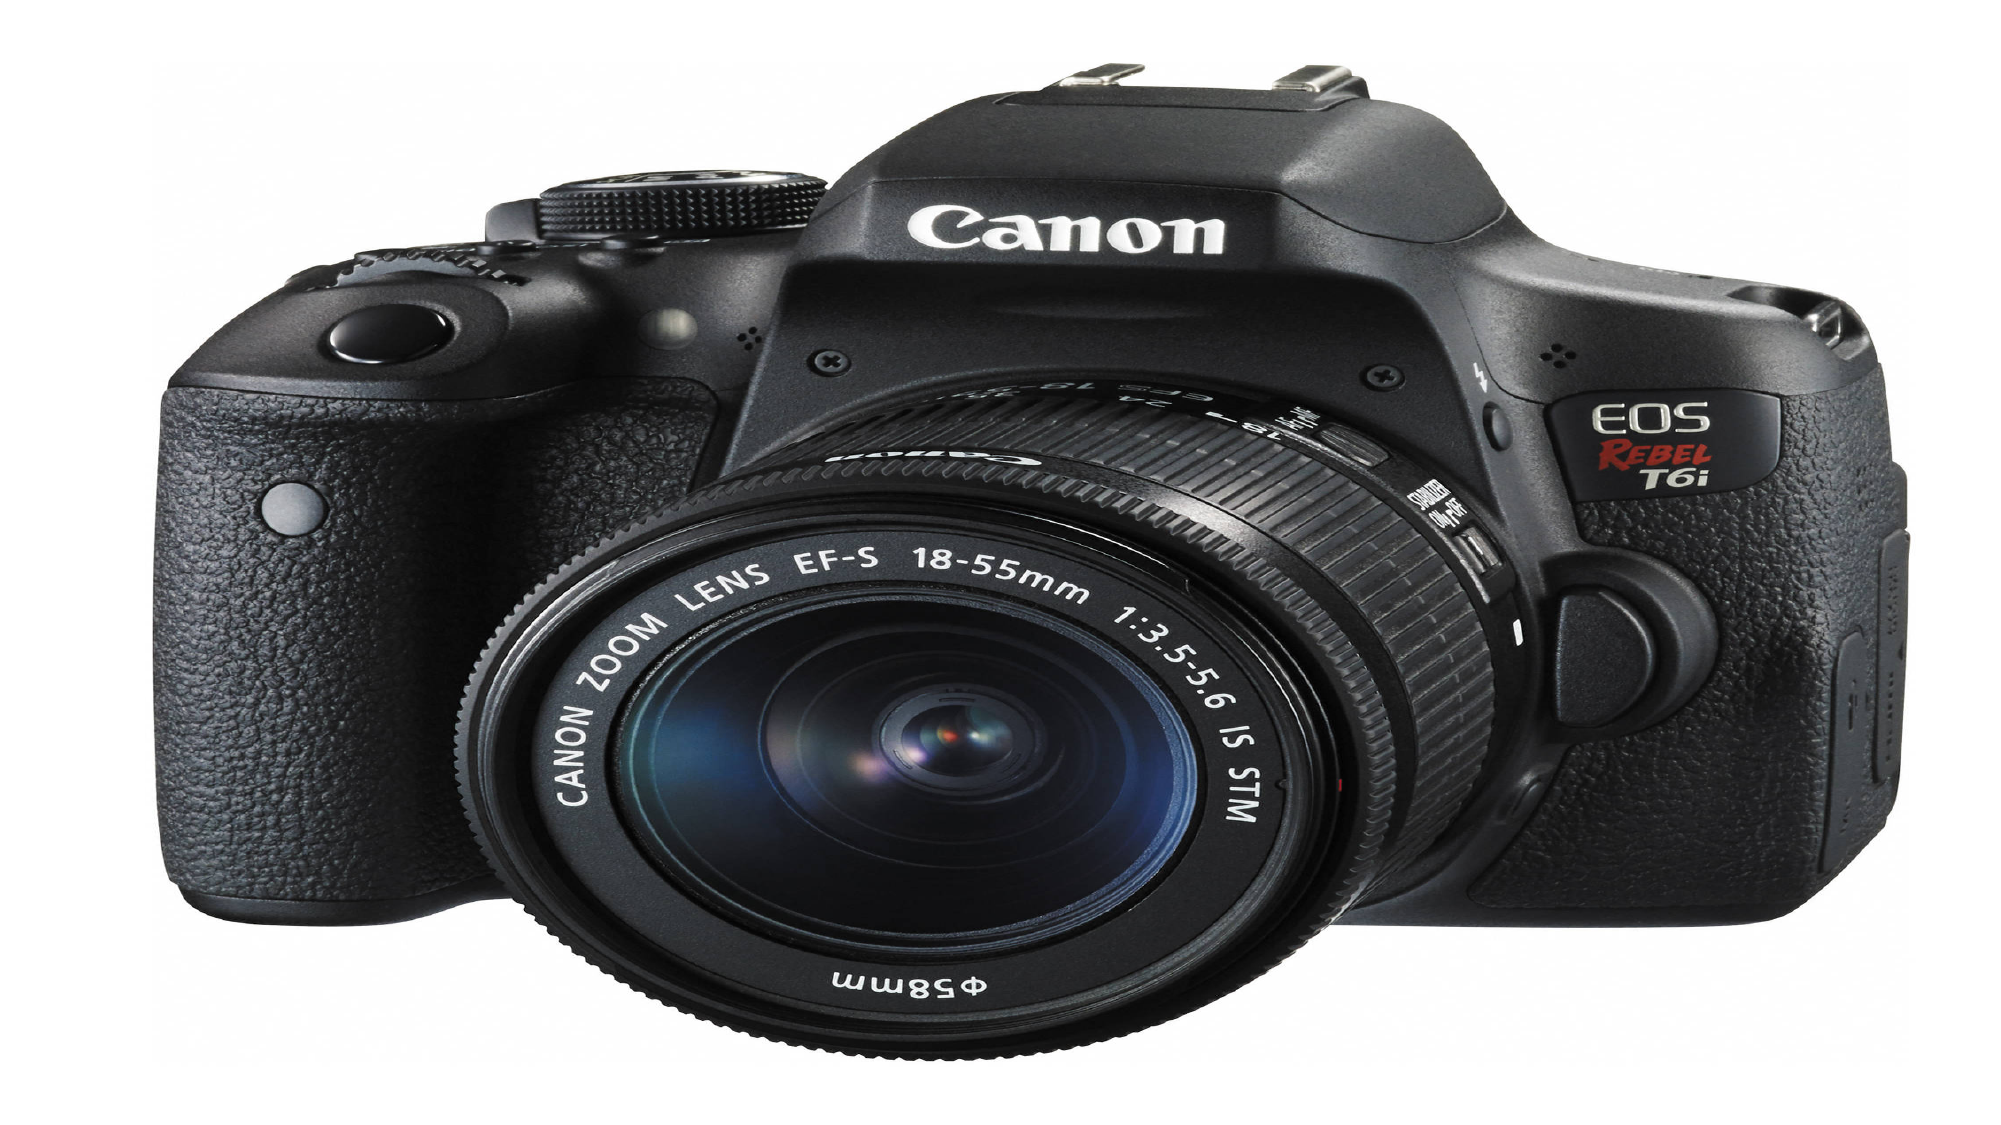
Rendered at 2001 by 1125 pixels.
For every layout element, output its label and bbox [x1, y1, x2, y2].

picture [145, 0, 1916, 1125]
